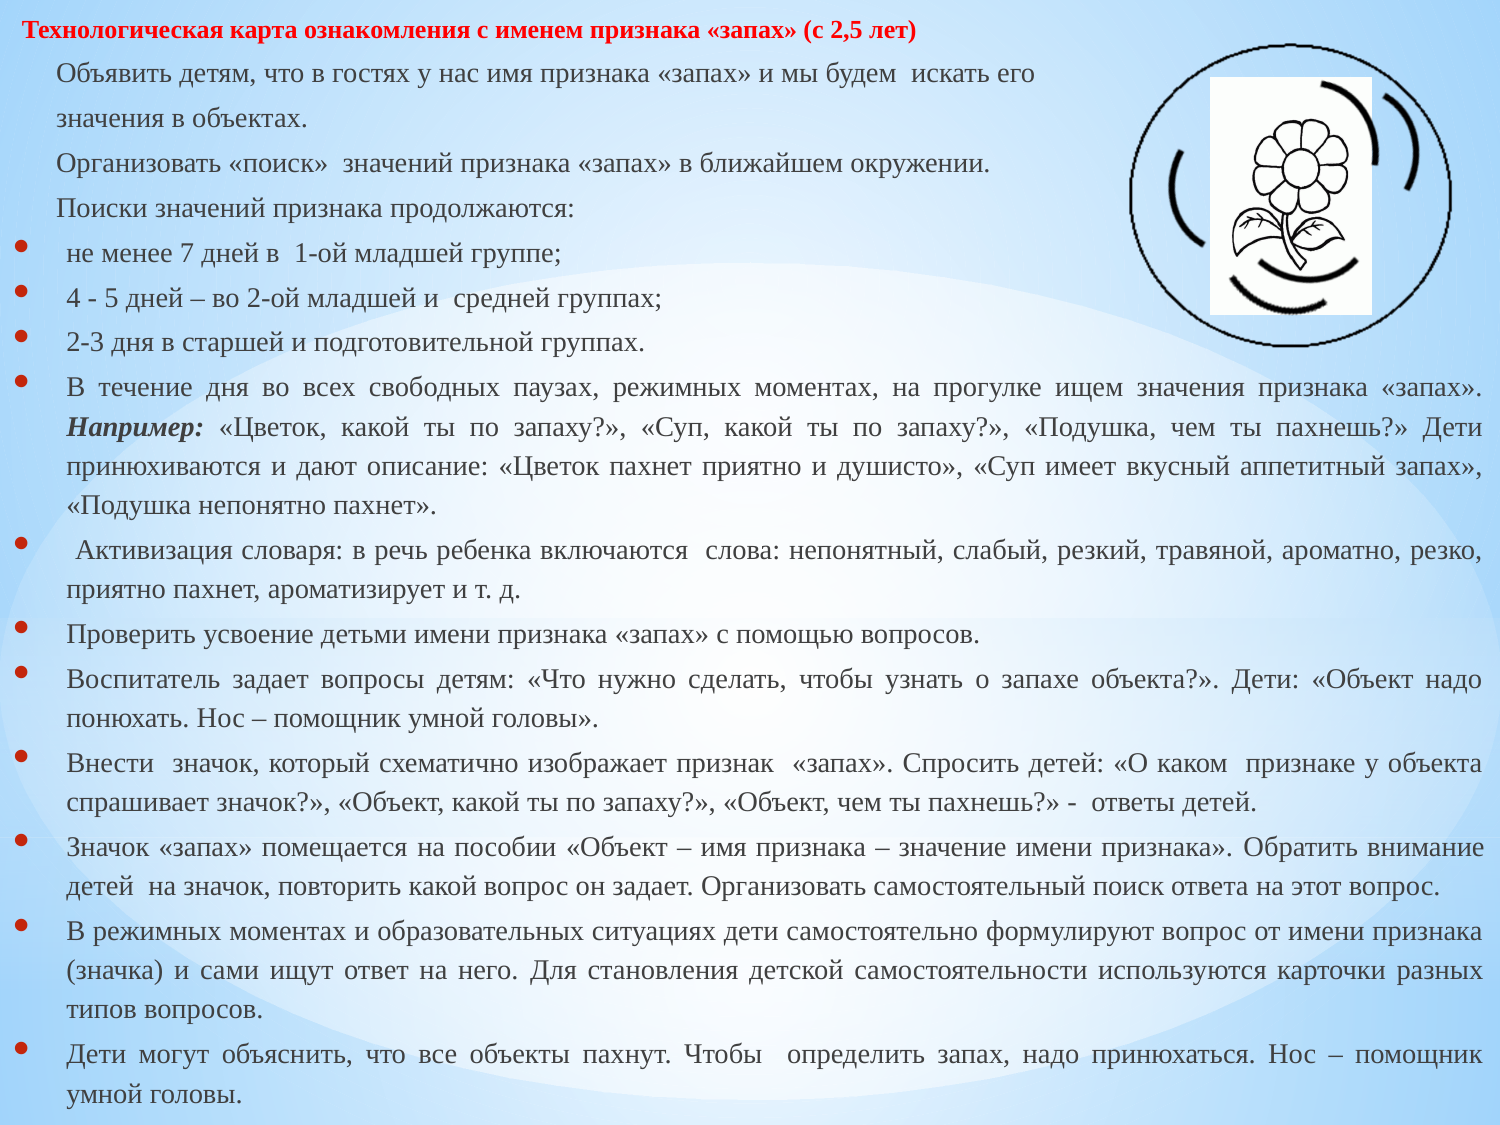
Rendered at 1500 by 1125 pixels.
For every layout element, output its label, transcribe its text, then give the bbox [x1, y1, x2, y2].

picture [1117, 42, 1470, 400]
list Технологическая карта ознакомления с именем признака «запах» (с 2,5 лет) Объявить детям, что в гостях у нас имя признака «запах» и мы будем искать его значения в объектах. Организовать «поиск» значений признака «запах» в ближайшем окружении. Поиски значений признака продолжаются: не менее 7 дней в 1-ой младшей группе; 4 - 5 дней – во 2-ой младшей и средней группах; 2-3 дня в старшей и подготовительной группах. В течение дня во всех свободных паузах, режимных моментах, на прогулке ищем значения признака «запах». Например: «Цветок, какой ты по запаху?», «Суп, какой ты по запаху?», «Подушка, чем ты пахнешь?» Дети принюхиваются и дают описание: «Цветок пахнет приятно и душисто», «Суп имеет вкусный аппетитный запах», «Подушка непонятно пахнет». Активизация словаря: в речь ребенка включаются слова: непонятный, слабый, резкий, травяной, ароматно, резко, приятно пахнет, ароматизирует и т. д. Проверить усвоение детьми имени признака «запах» с помощью вопросов. Воспитатель задает вопросы детям: «Что нужно сделать, чтобы узнать о запахе объекта?». Дети: «Объект надо понюхать. Нос – помощник умной головы». Внести значок, который схематично изображает признак «запах». Спросить детей: «О каком признаке у объекта спрашивает значок?», «Объект, какой ты по запаху?», «Объект, чем ты пахнешь?» - ответы детей. Значок «запах» помещается на пособии «Объект – имя признака – значение имени признака». Обратить внимание детей на значок, повторить какой вопрос он задает. Организовать самостоятельный поиск ответа на этот вопрос. В режимных моментах и образовательных ситуациях дети самостоятельно формулируют вопрос от имени признака (значка) и сами ищут ответ на него. Для становления детской самостоятельности используются карточки разных типов вопросов. Дети могут объяснить, что все объекты пахнут. Чтобы определить запах, надо принюхаться. Нос – помощник умной головы. [0, 0, 1500, 1125]
